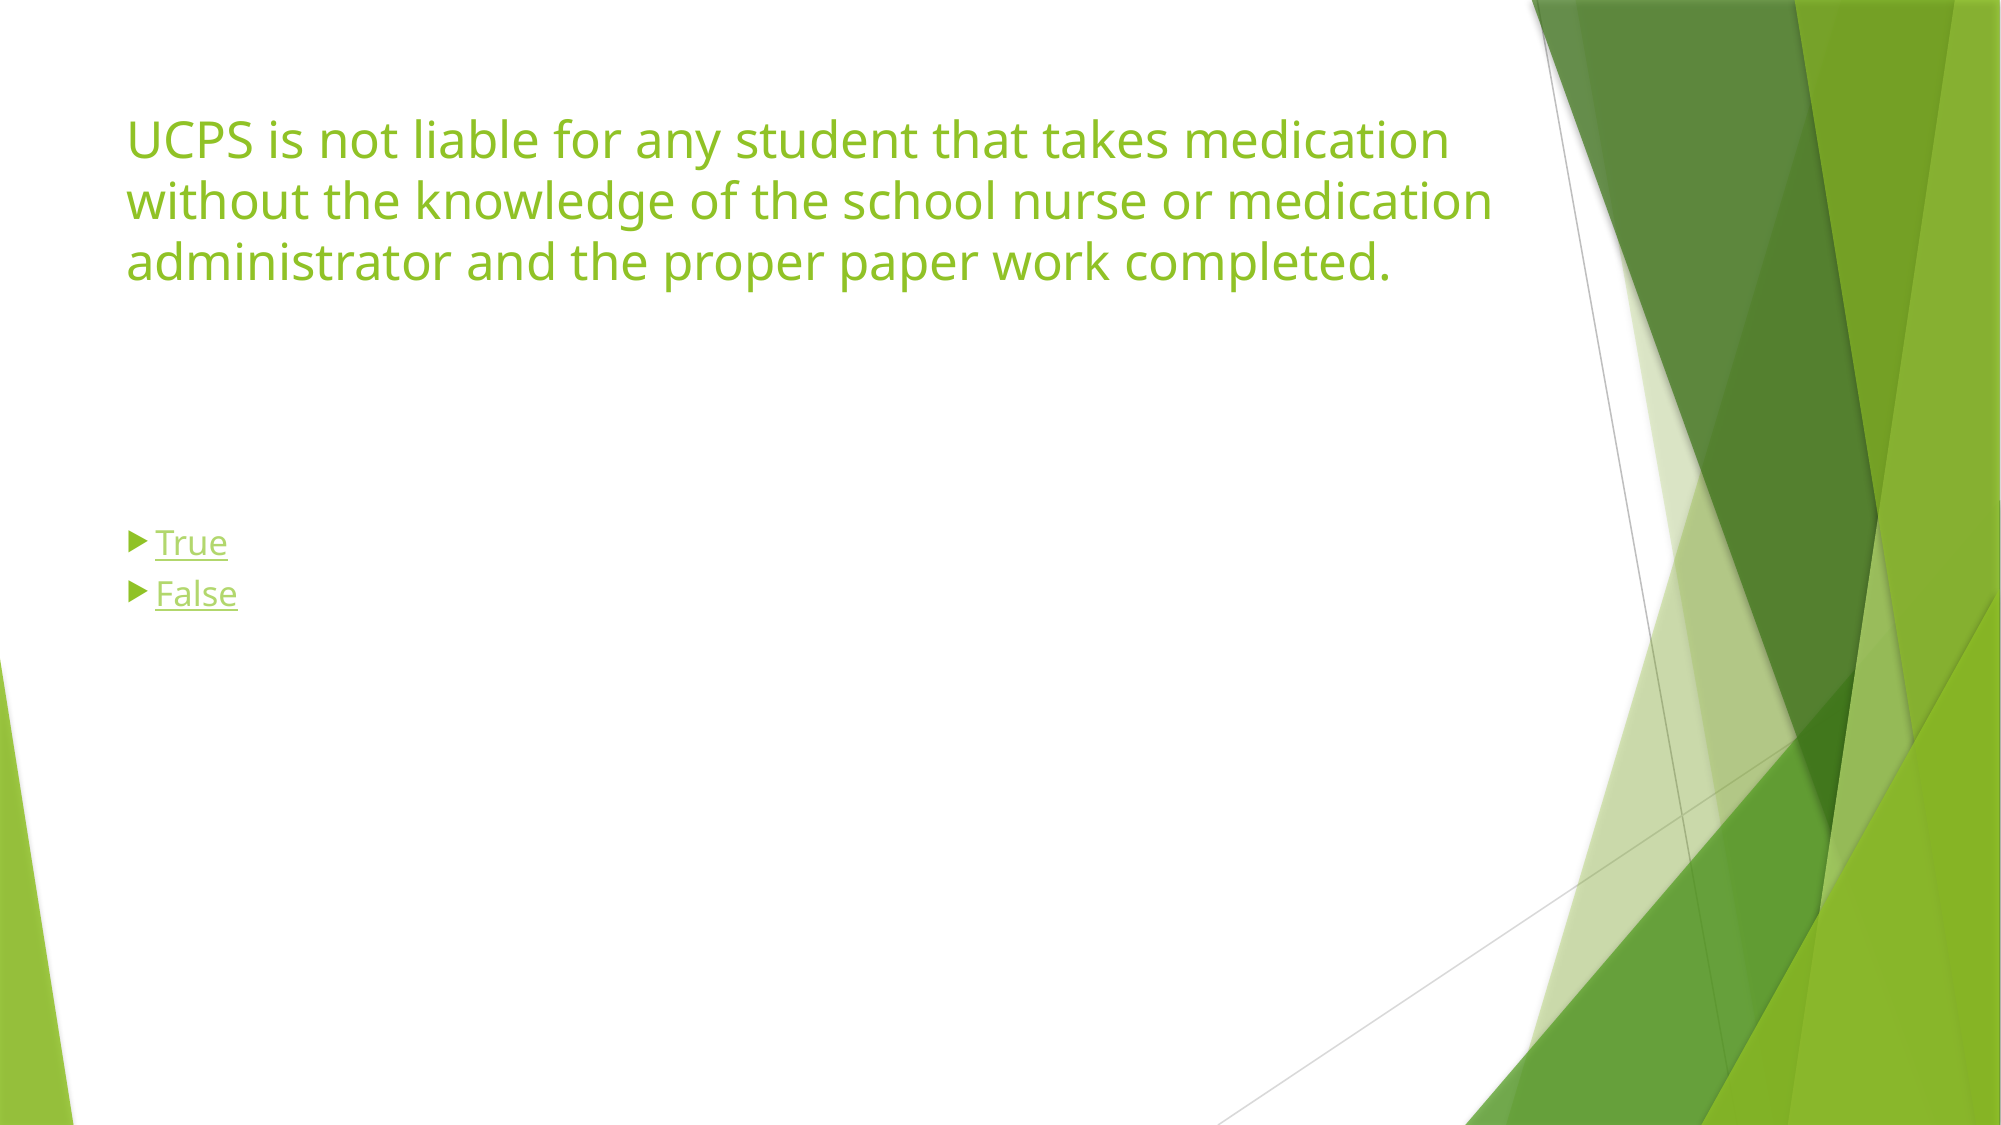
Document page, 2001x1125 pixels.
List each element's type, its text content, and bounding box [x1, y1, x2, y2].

title UCPS is not liable for any student that takes medication without the knowledge of the school nurse or medication administrator and the proper paper work completed. [111, 99, 1522, 317]
list True False [111, 513, 1522, 630]
